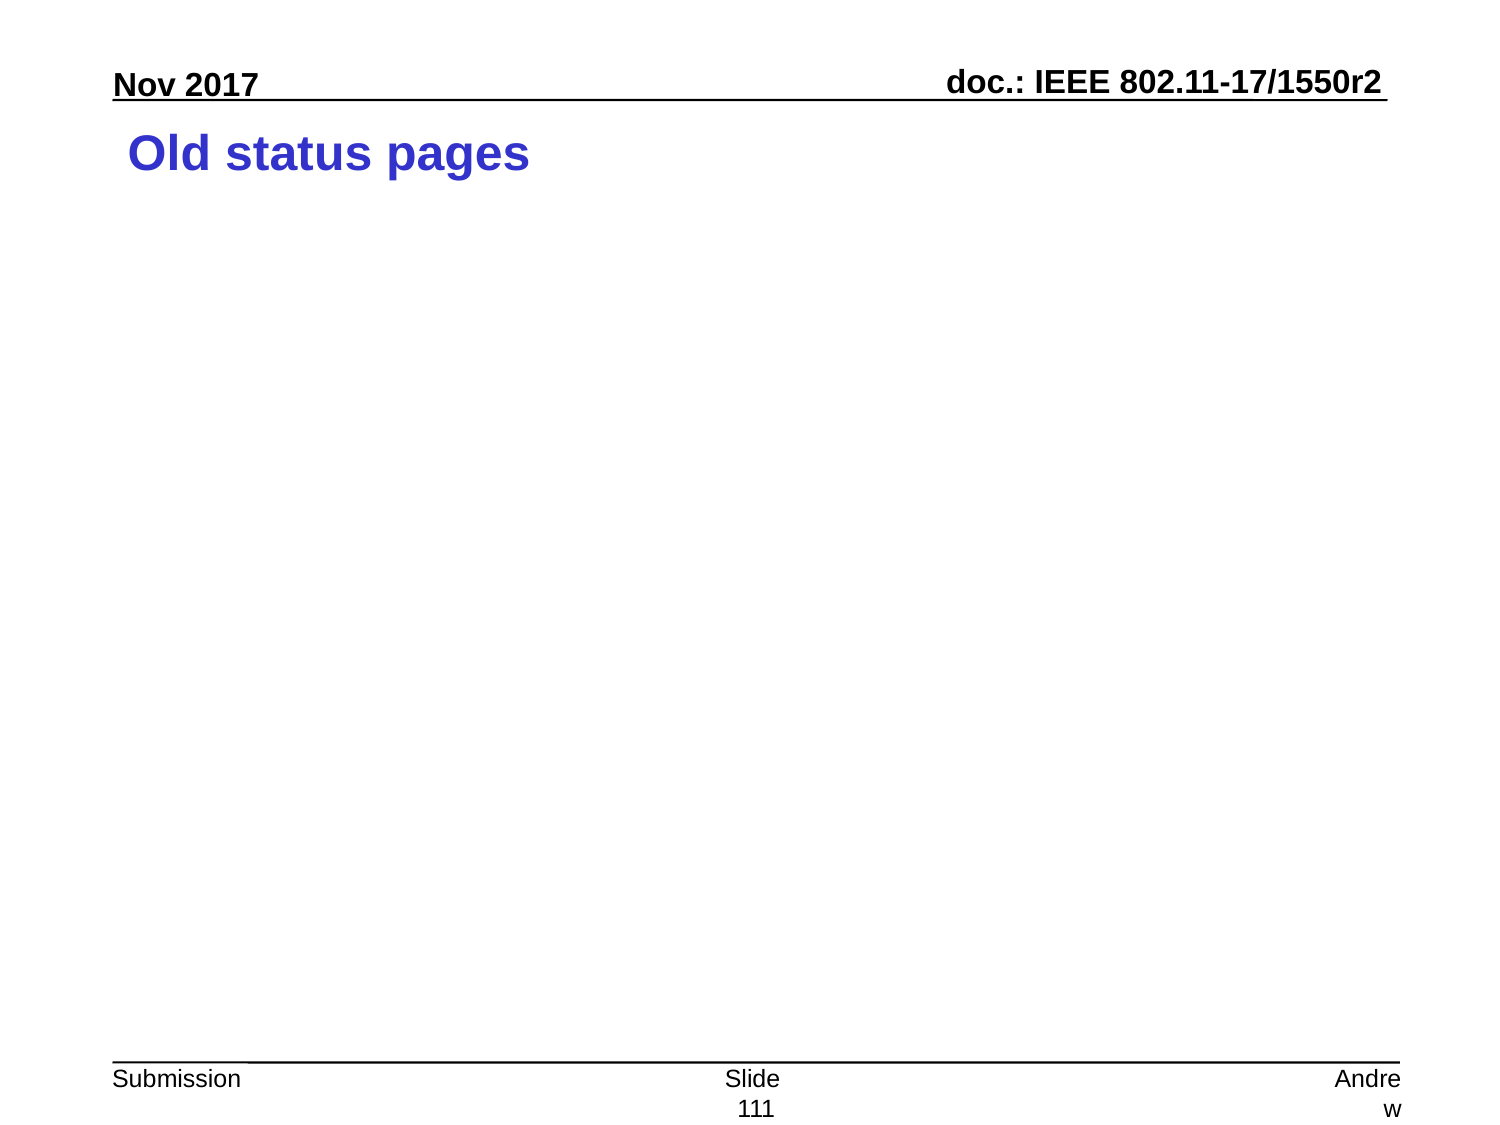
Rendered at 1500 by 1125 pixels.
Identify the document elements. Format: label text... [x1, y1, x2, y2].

footer Andrew Myles, Cisco [1320, 1061, 1402, 1093]
slide_number Slide 111 [709, 1061, 803, 1093]
title Old status pages [112, 112, 1388, 288]
